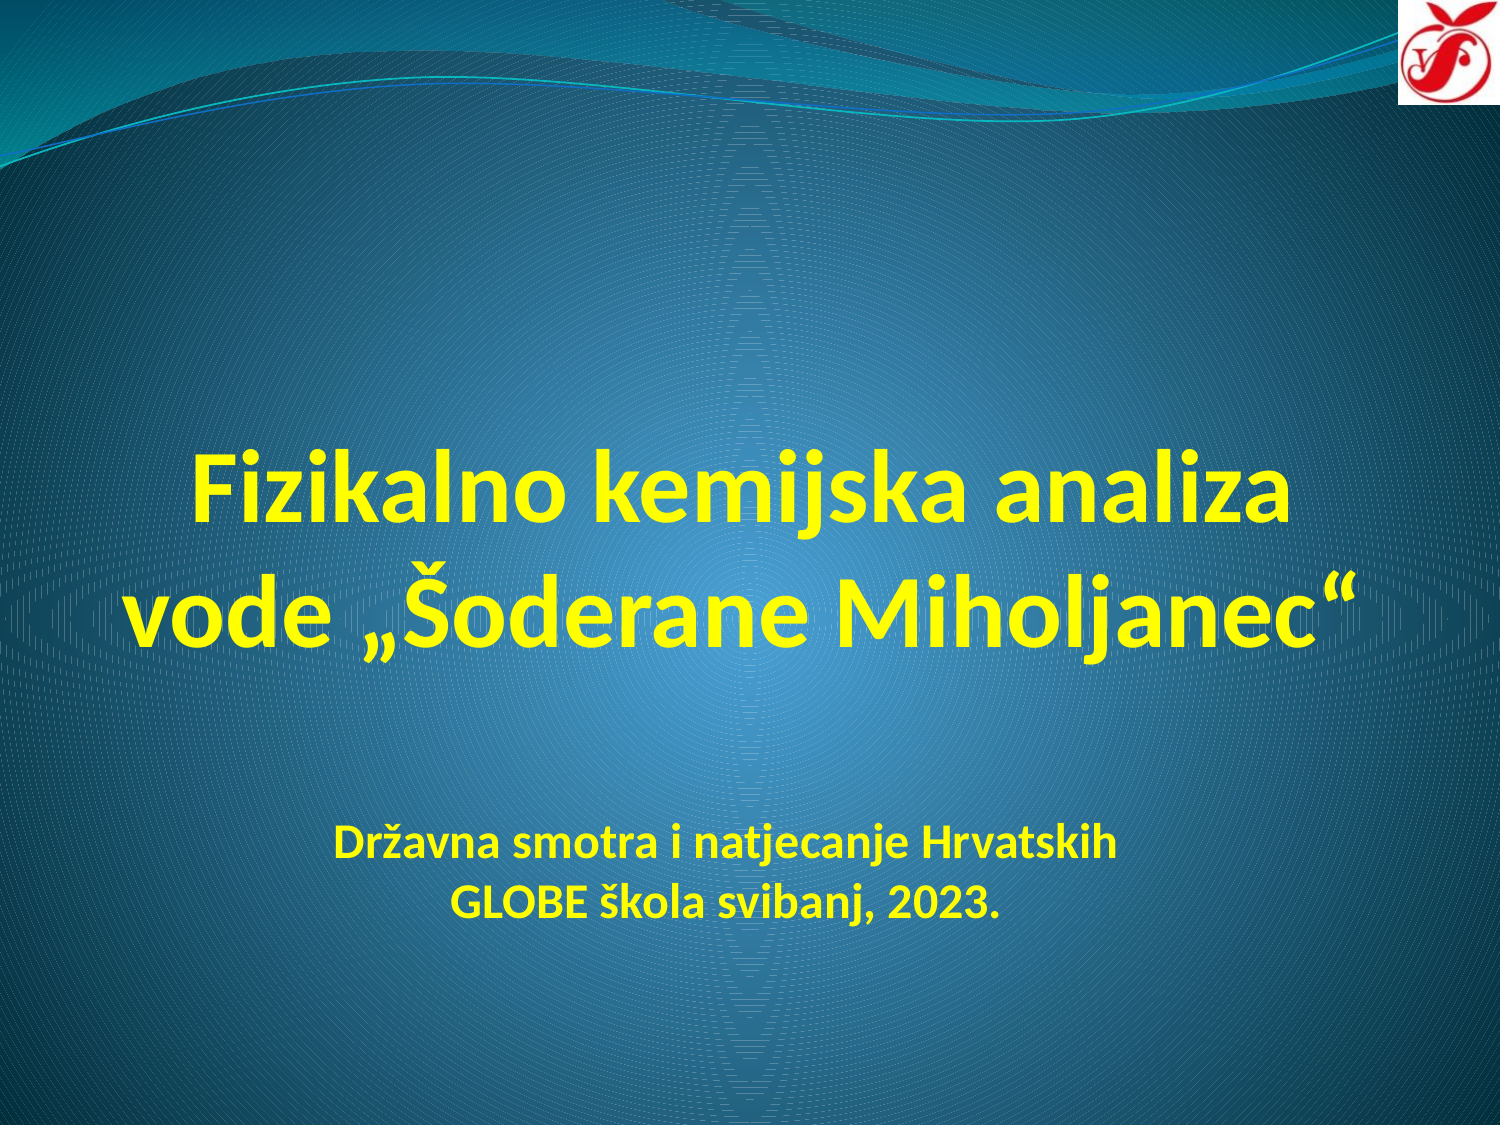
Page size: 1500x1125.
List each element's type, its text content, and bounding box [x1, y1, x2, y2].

title Fizikalno kemijska analiza vode „Šoderane Miholjanec“ [100, 231, 1389, 669]
picture [1398, 0, 1500, 105]
text_box Državna smotra i natjecanje Hrvatskih GLOBE škola svibanj, 2023. [301, 800, 1152, 936]
